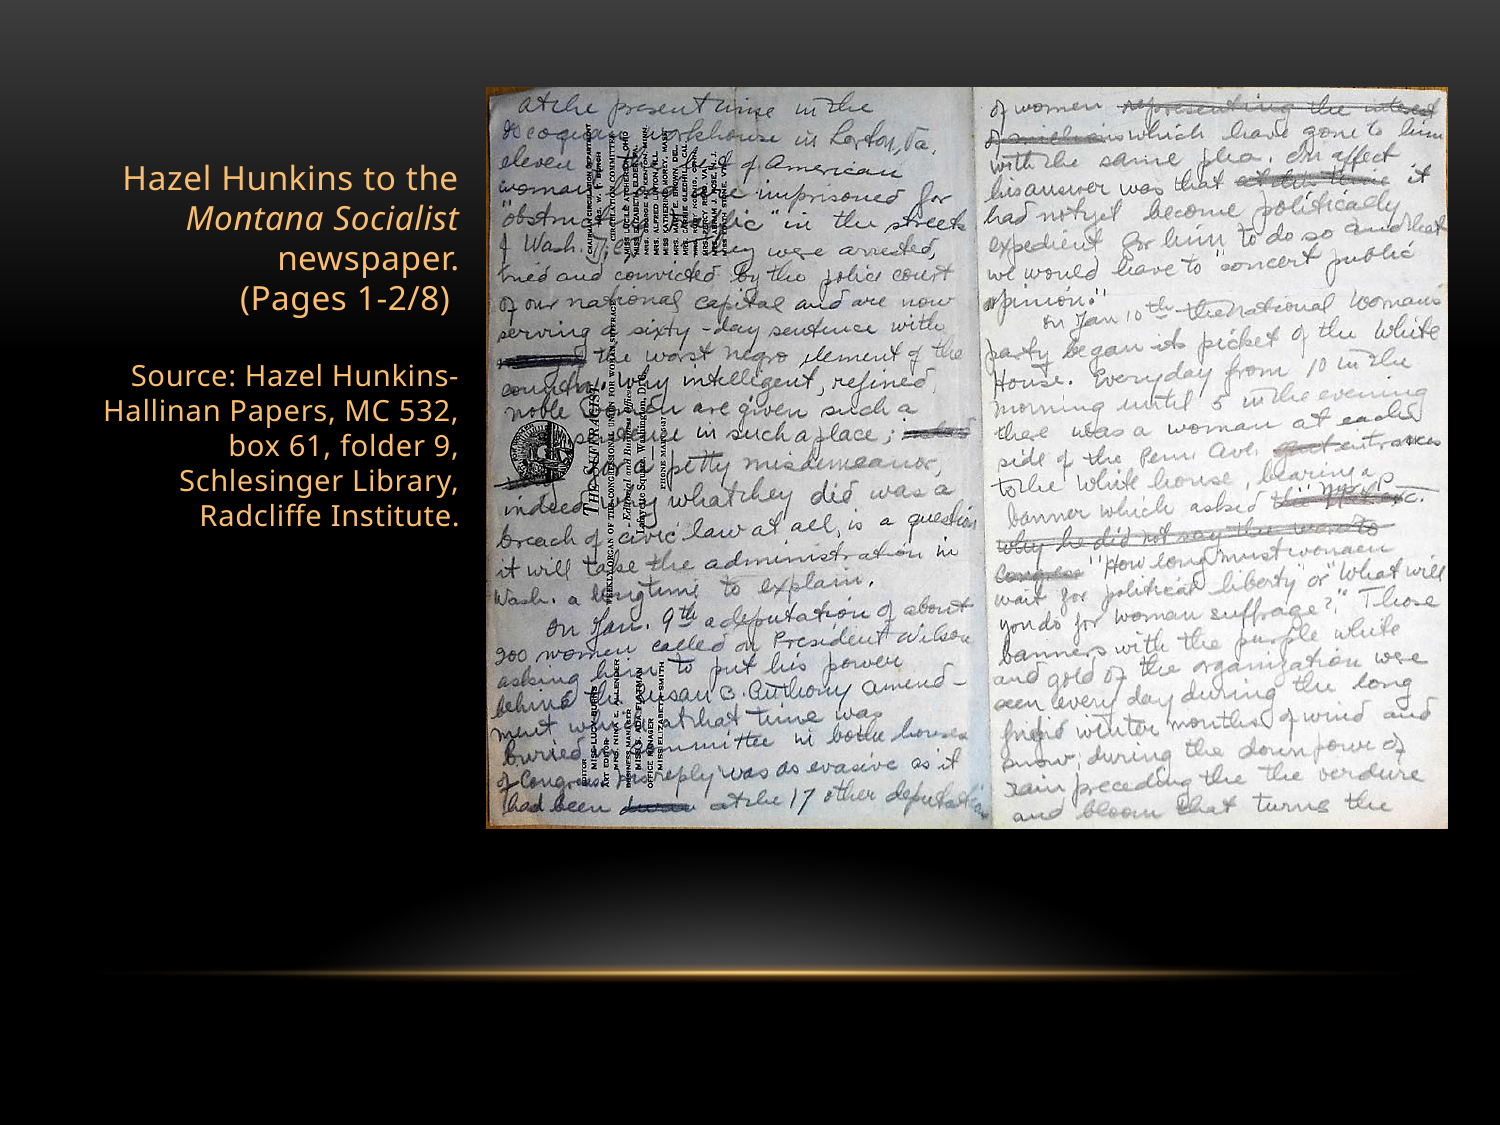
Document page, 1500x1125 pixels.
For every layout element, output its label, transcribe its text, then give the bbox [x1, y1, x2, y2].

picture [0, 0, 1500, 1125]
list Hazel Hunkins to the Montana Socialist newspaper. (Pages 1-2/8) Source: Hazel Hunkins-Hallinan Papers, MC 532, box 61, folder 9, Schlesinger Library, Radcliffe Institute. [62, 149, 475, 575]
